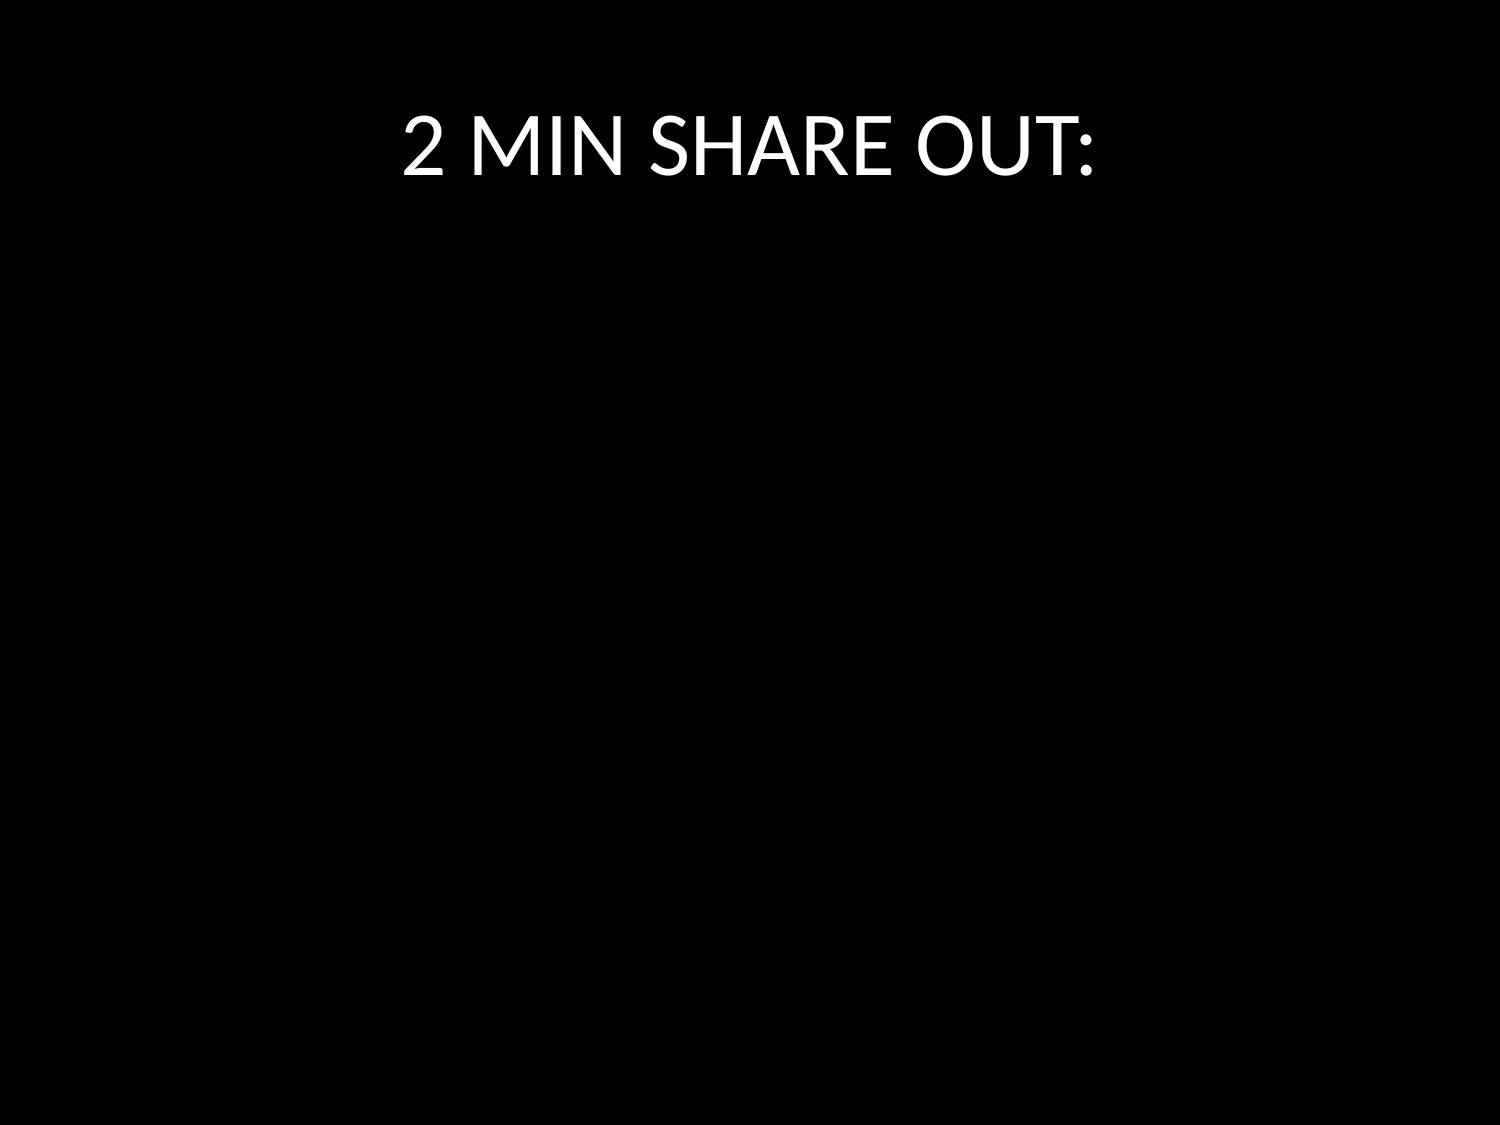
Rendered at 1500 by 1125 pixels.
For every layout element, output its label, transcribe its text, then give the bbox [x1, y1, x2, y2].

title 2 MIN SHARE OUT: [75, 45, 1425, 233]
